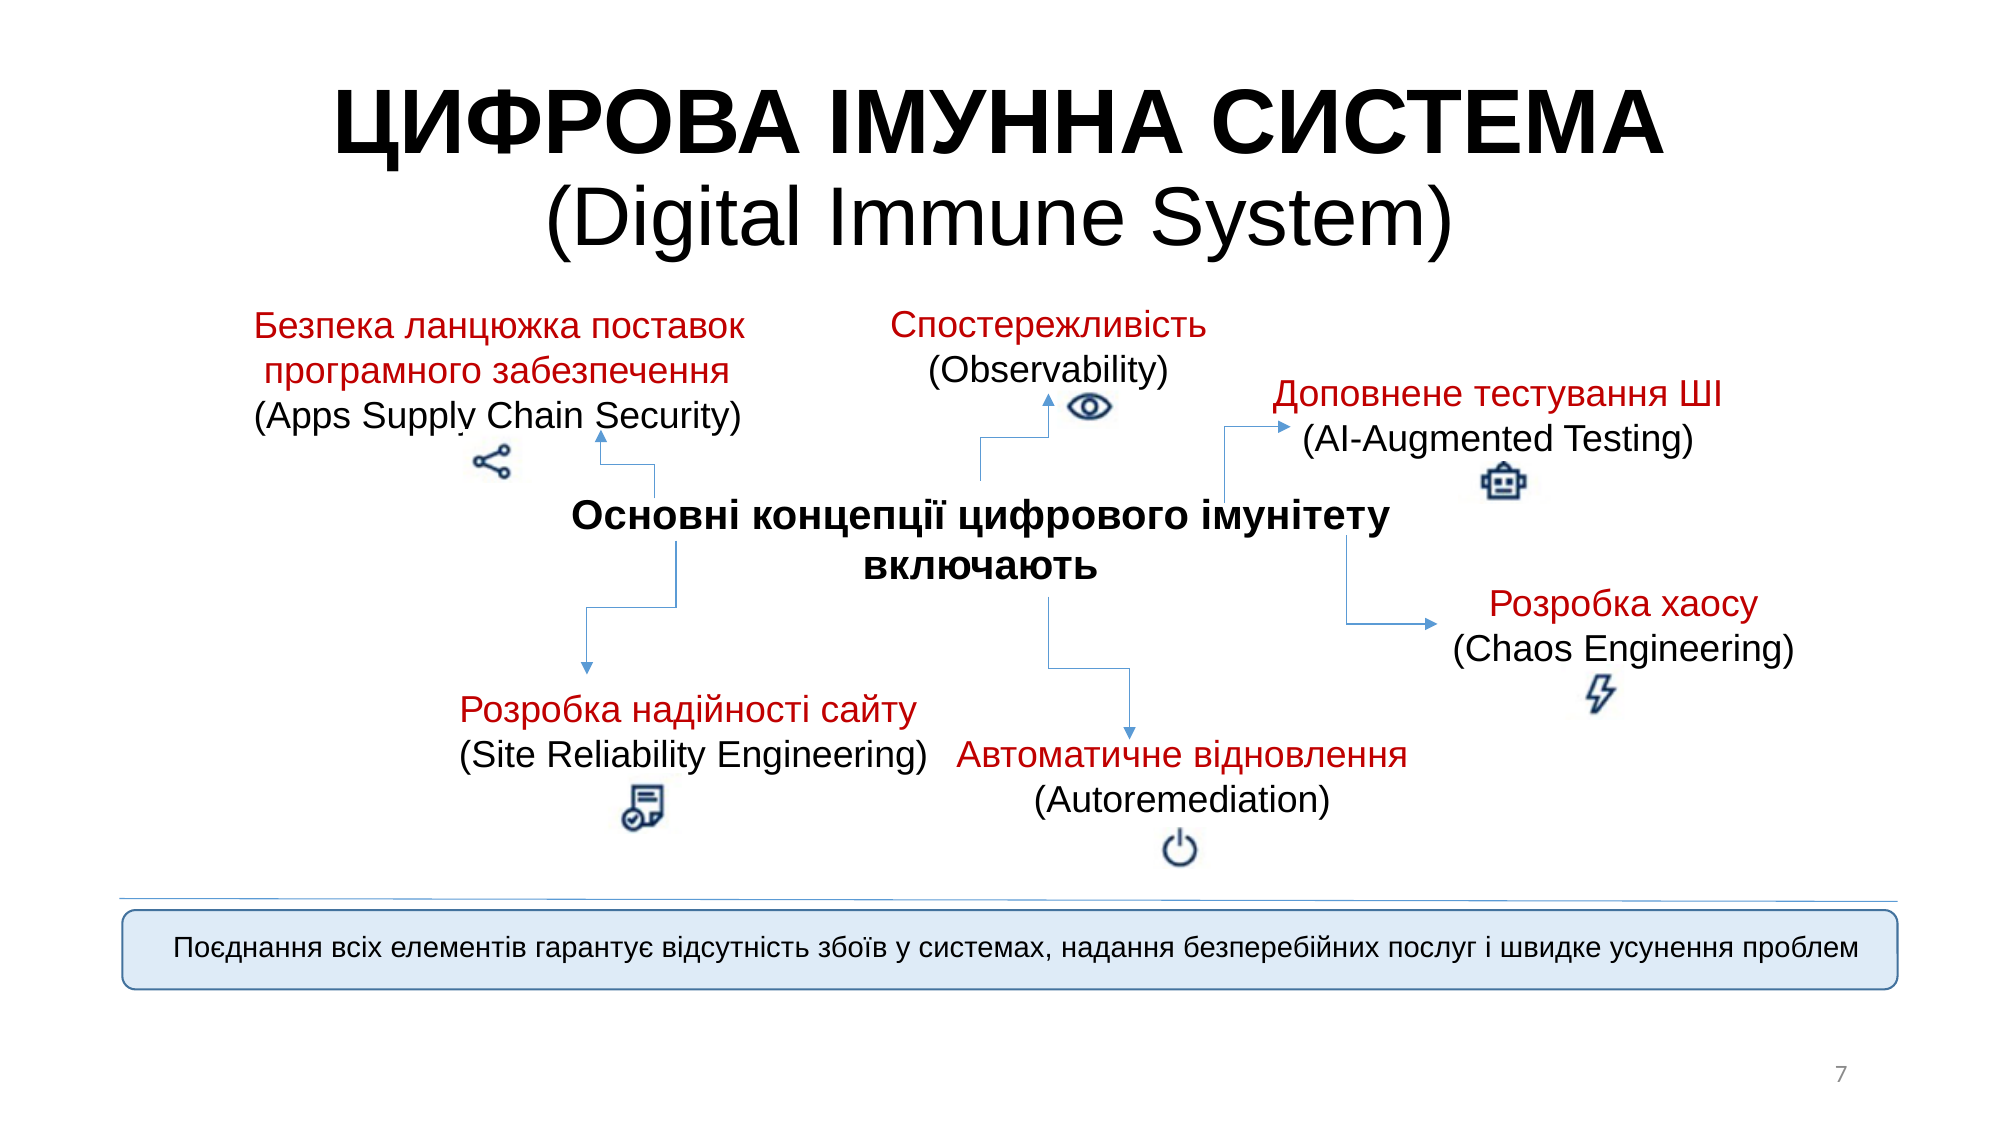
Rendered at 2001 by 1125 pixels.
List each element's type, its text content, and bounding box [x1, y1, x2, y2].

text_box Розробка надійності сайту (Site Reliability Engineering) [433, 677, 944, 783]
text_box Спостережливість (Observability) [842, 292, 1255, 398]
picture [1048, 386, 1130, 429]
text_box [564, 562, 699, 653]
text_box Основні концепції цифрового імунітету включають [484, 480, 1477, 596]
text_box Автоматичне відновлення (Autoremediation) [941, 723, 1424, 828]
title ЦИФРОВА ІМУННА СИСТЕМА (Digital Immune System) [137, 59, 1863, 278]
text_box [1345, 535, 1436, 625]
slide_number 7 [1412, 1042, 1863, 1103]
text_box [121, 909, 1899, 921]
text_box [971, 403, 1059, 471]
text_box Розробка хаосу (Chaos Engineering) [1437, 571, 1810, 677]
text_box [1017, 627, 1161, 709]
text_box Доповнене тестування ШІ (AI-Augmented Testing) [1258, 361, 1739, 466]
picture [603, 773, 682, 834]
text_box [593, 437, 663, 491]
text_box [119, 898, 1898, 902]
text_box Поєднання всіх елементів гарантує відсутність збоїв у системах, надання безперебійних послуг і швидке усунення проблем [110, 921, 1924, 971]
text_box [1219, 431, 1296, 498]
picture [1458, 461, 1551, 504]
picture [1153, 827, 1211, 870]
text_box [121, 971, 1899, 991]
picture [462, 429, 533, 483]
picture [1560, 664, 1625, 720]
text_box Безпека ланцюжка поставок програмного забезпечення (Apps Supply Chain Security) [238, 293, 760, 443]
